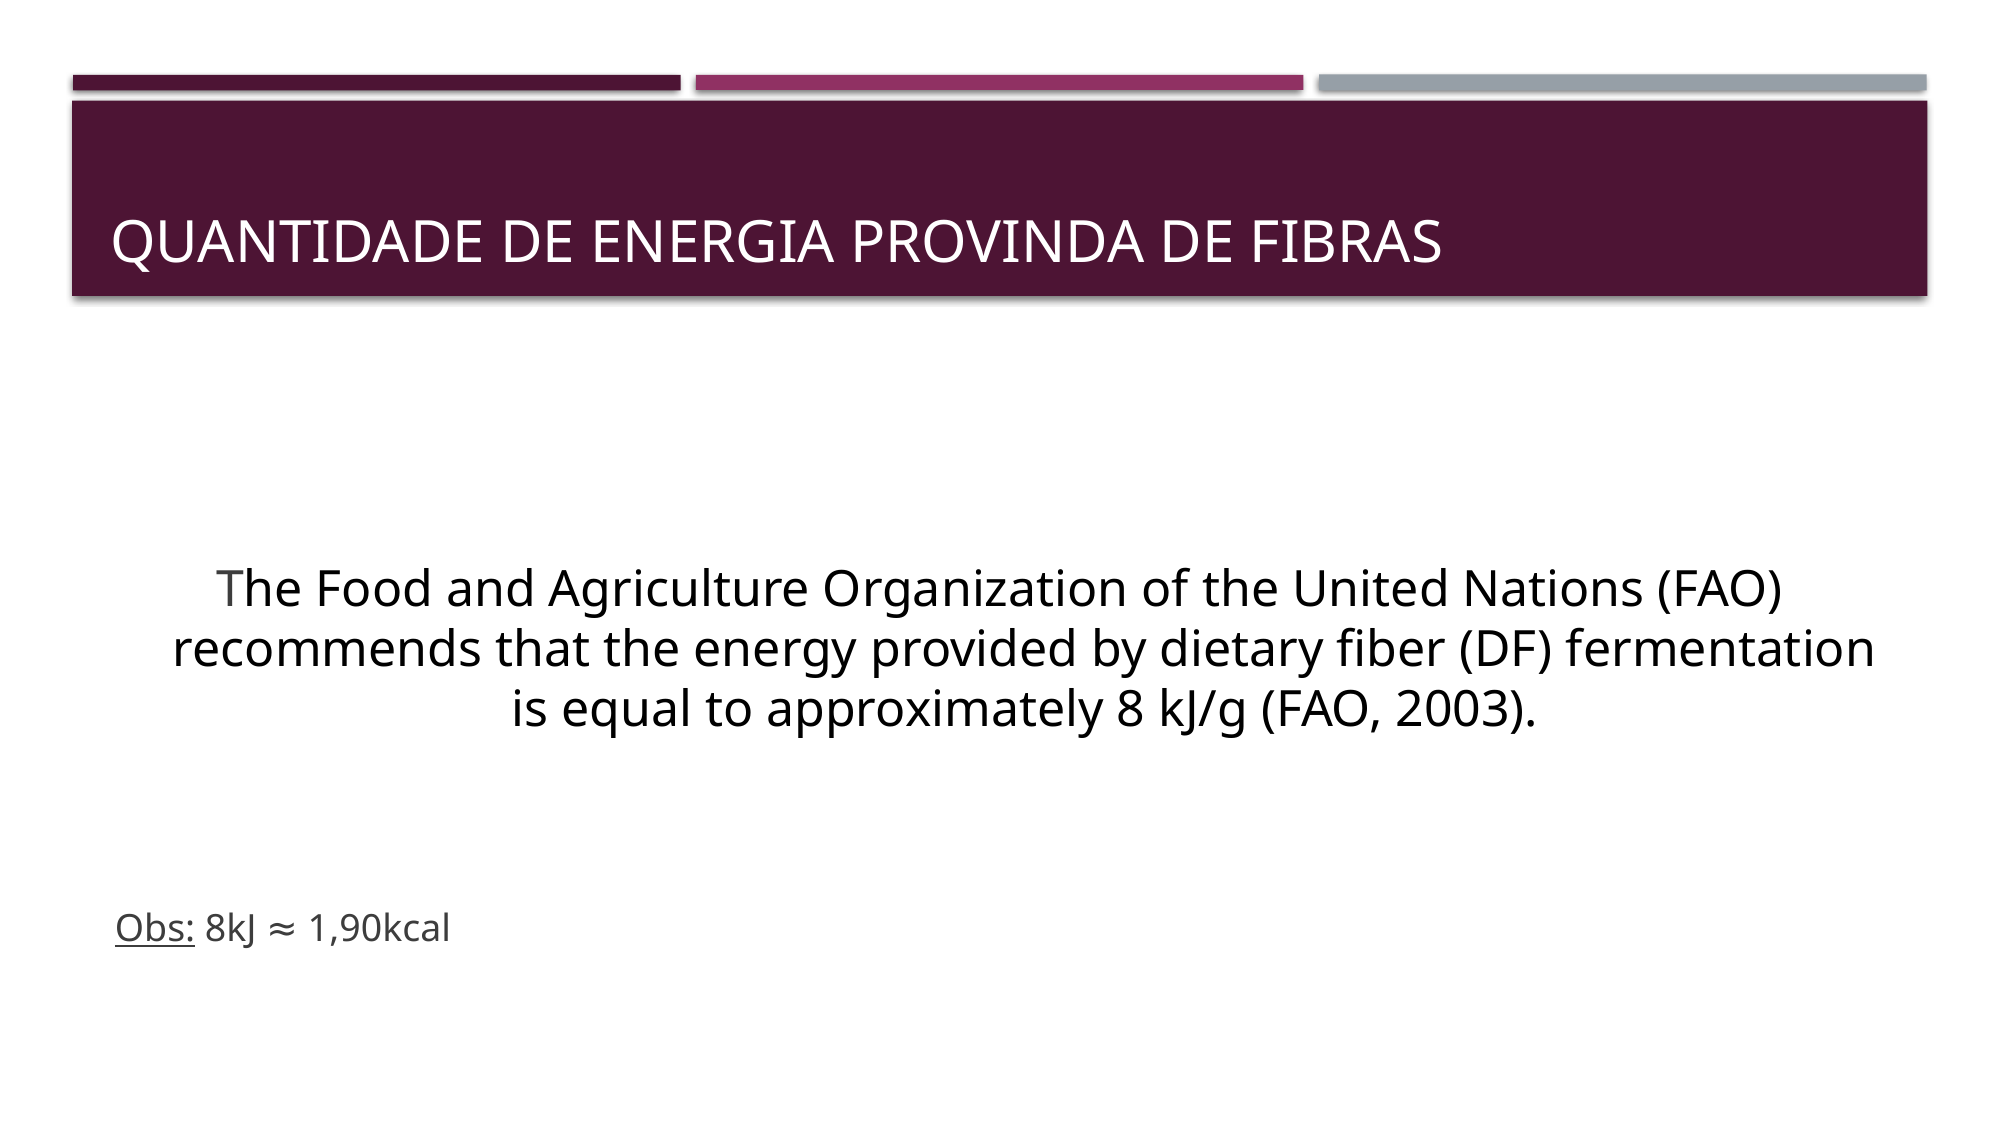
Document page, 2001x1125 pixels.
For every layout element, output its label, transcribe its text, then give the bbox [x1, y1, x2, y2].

title Quantidade de energia provinda de fibras [95, 115, 1905, 282]
list The Food and Agriculture Organization of the United Nations (FAO) recommends that the energy provided by dietary fiber (DF) fermentation is equal to approximately 8 kJ/g (FAO, 2003). Obs: 8kJ ≈ 1,90kcal [99, 351, 1900, 1005]
